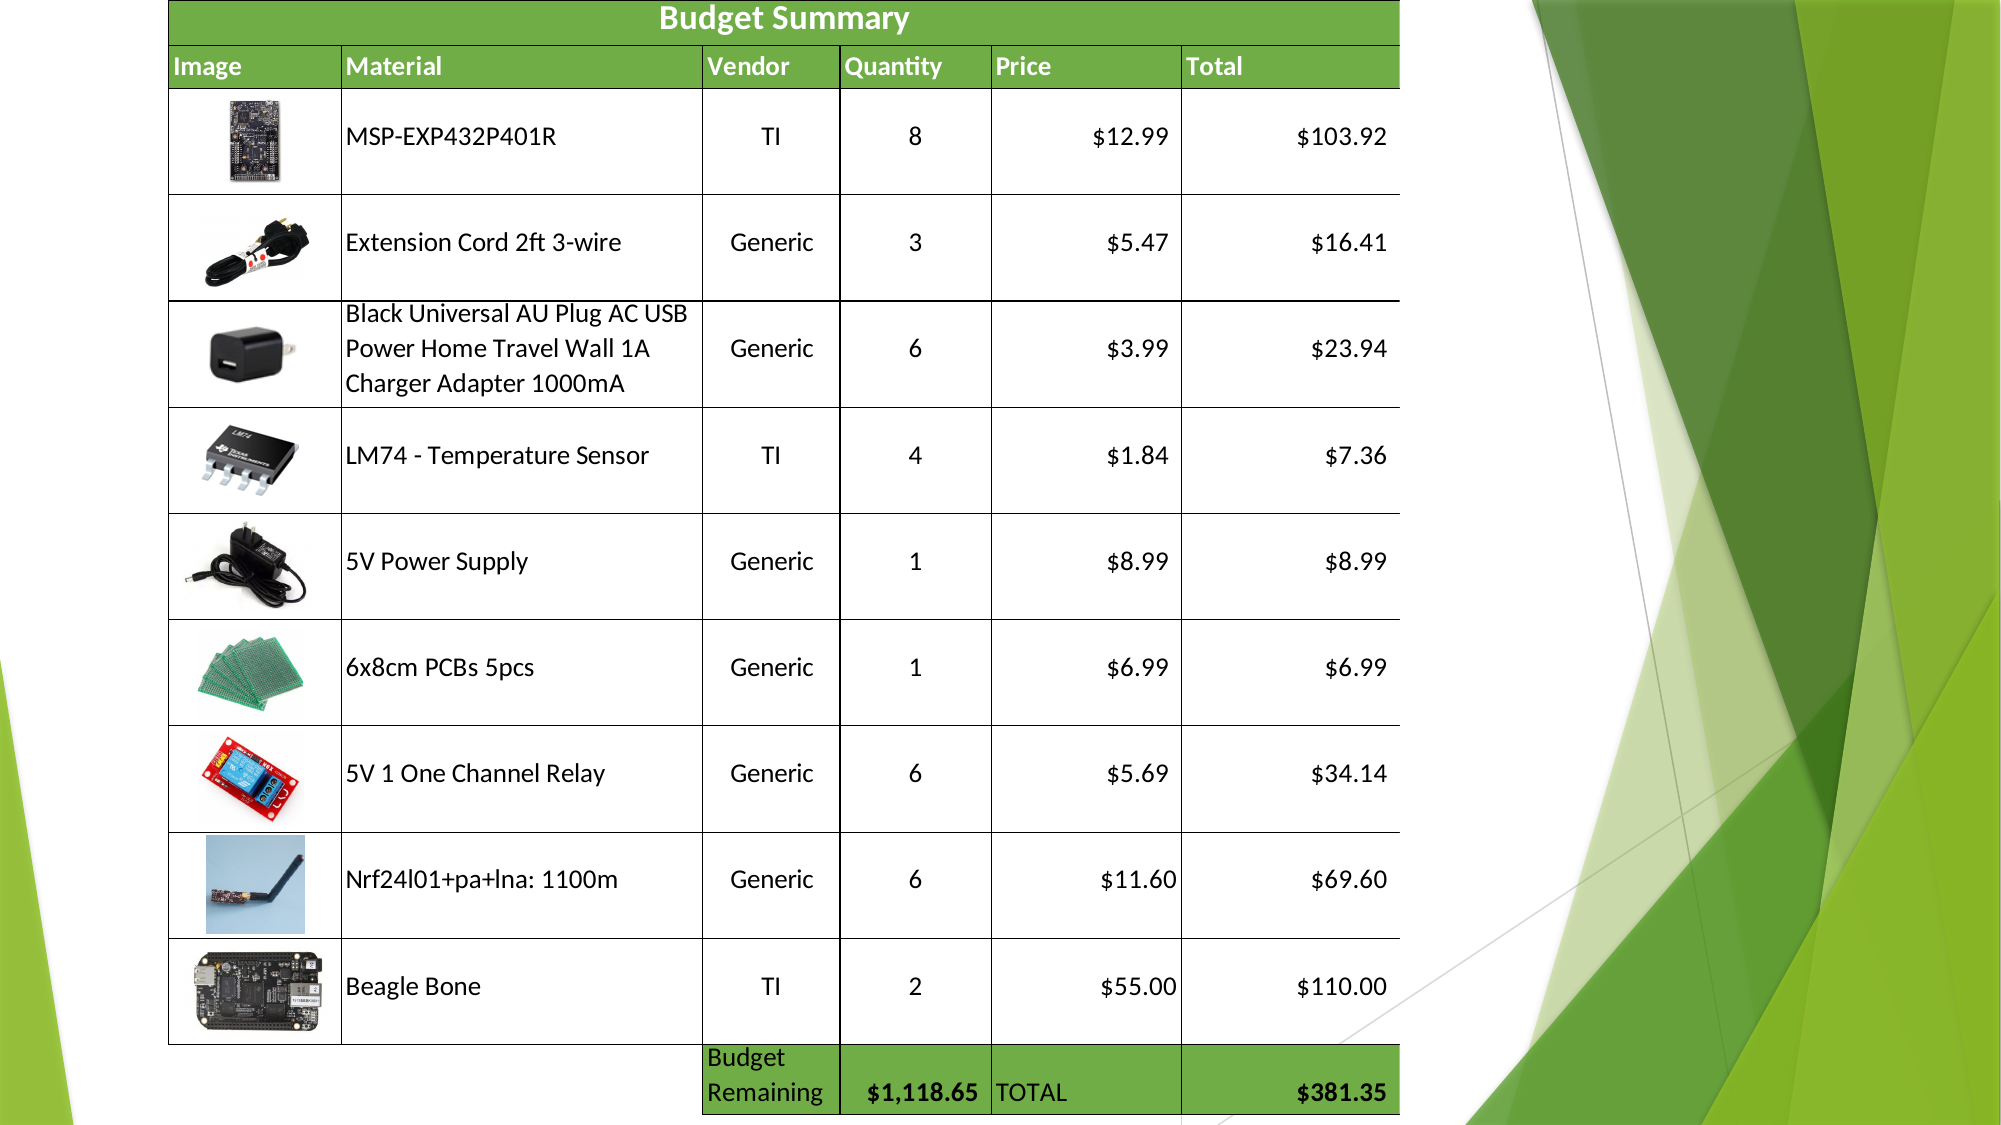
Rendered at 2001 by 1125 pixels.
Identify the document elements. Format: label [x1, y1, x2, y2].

text_box [167, 0, 1402, 1125]
